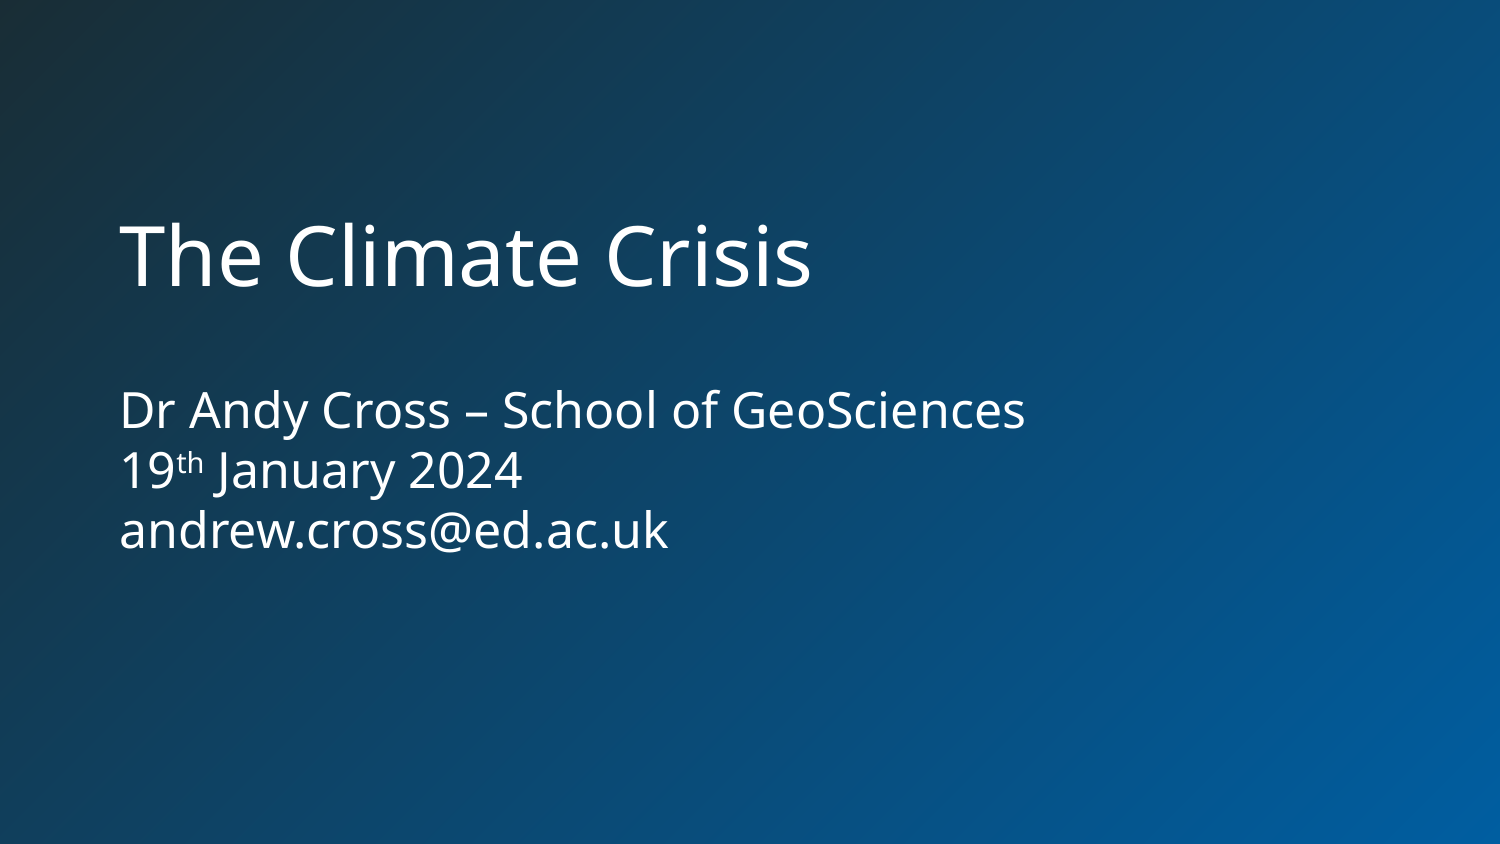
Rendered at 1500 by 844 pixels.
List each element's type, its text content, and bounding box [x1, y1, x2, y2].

text_box The Climate Crisis Dr Andy Cross – School of GeoSciences 19th January 2024 andrew.cross@ed.ac.uk [104, 382, 1385, 754]
